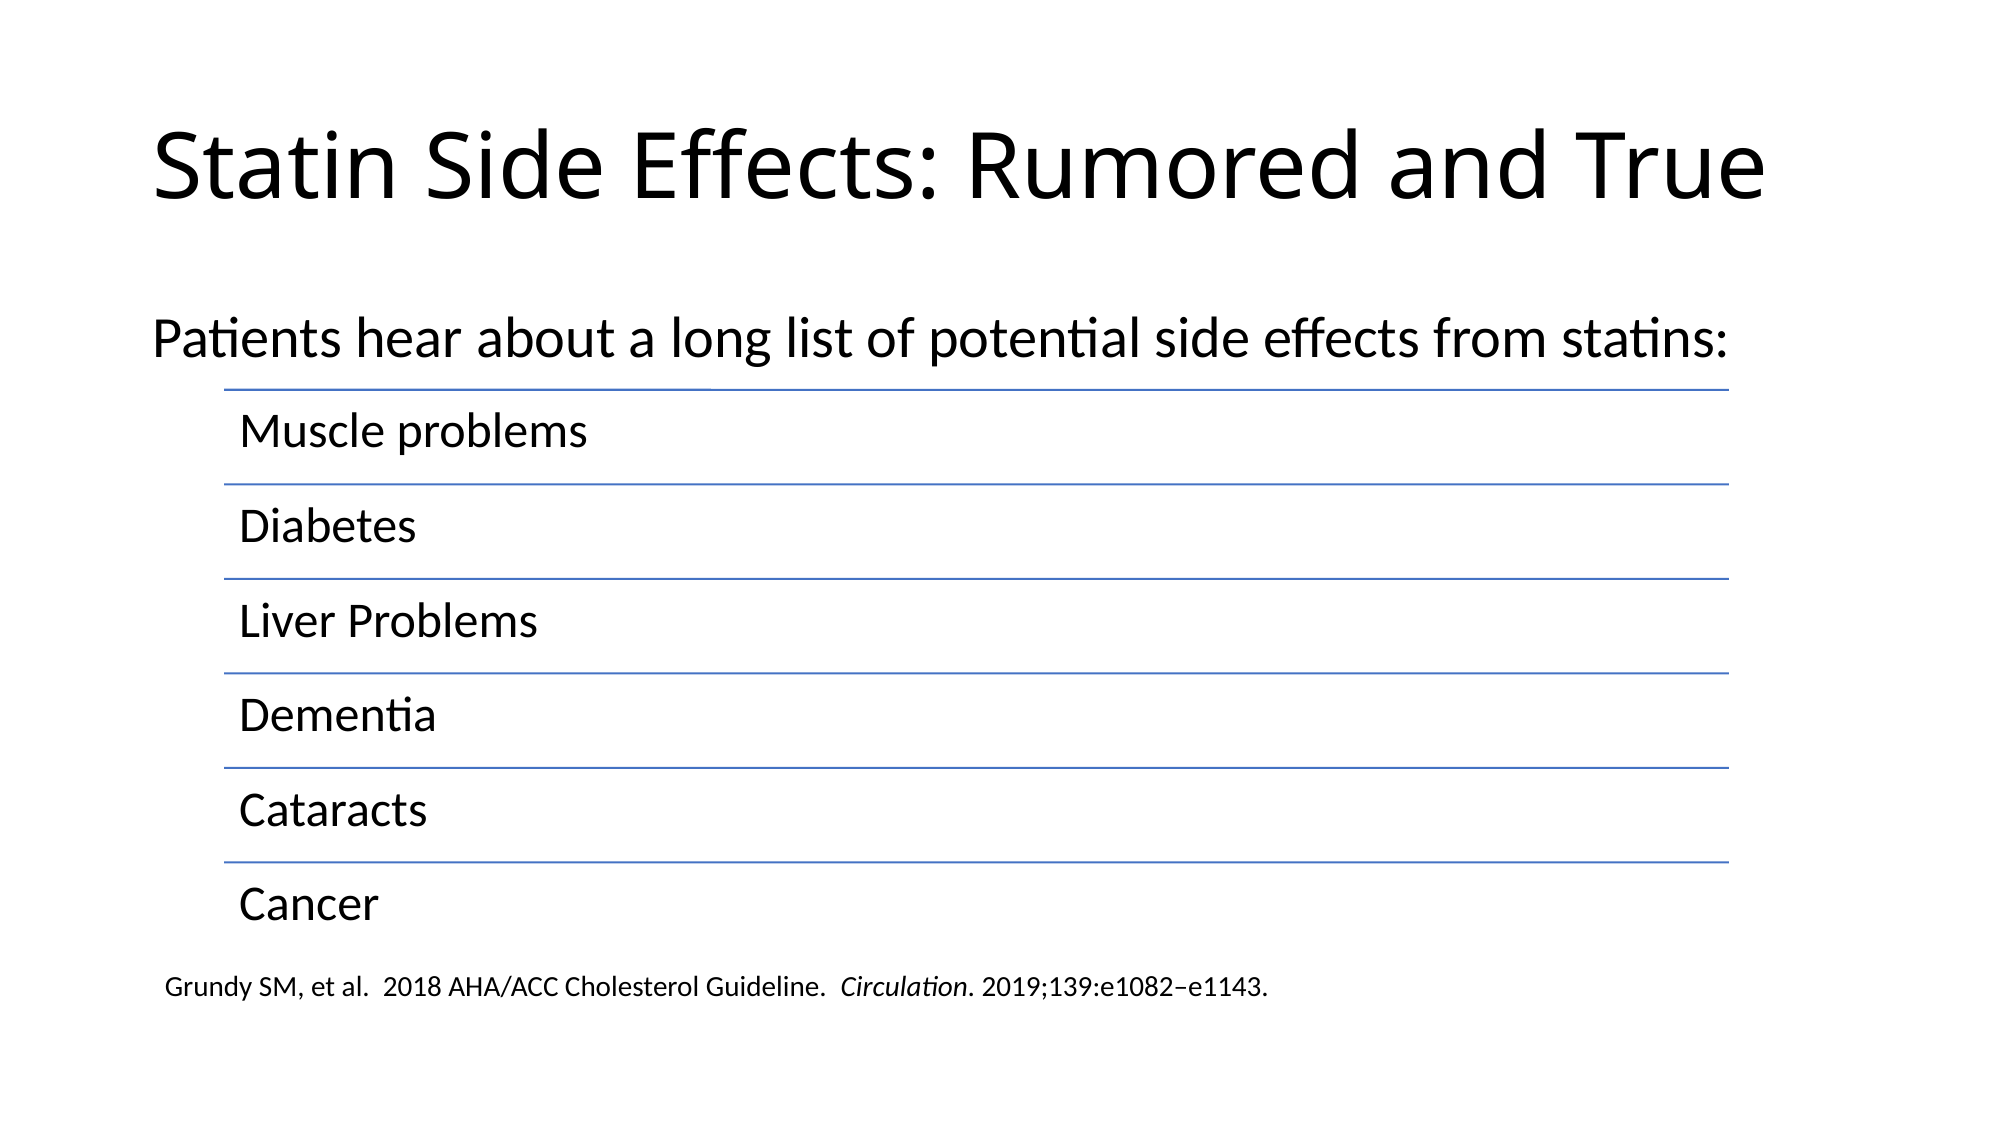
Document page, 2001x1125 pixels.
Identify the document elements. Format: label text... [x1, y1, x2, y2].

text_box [224, 389, 1729, 958]
list Patients hear about a long list of potential side effects from statins: [137, 299, 1863, 1014]
text_box Grundy SM, et al. 2018 AHA/ACC Cholesterol Guideline. Circulation. 2019;139:e1082–e1143. [150, 959, 1777, 1010]
title Statin Side Effects: Rumored and True [137, 59, 1863, 278]
